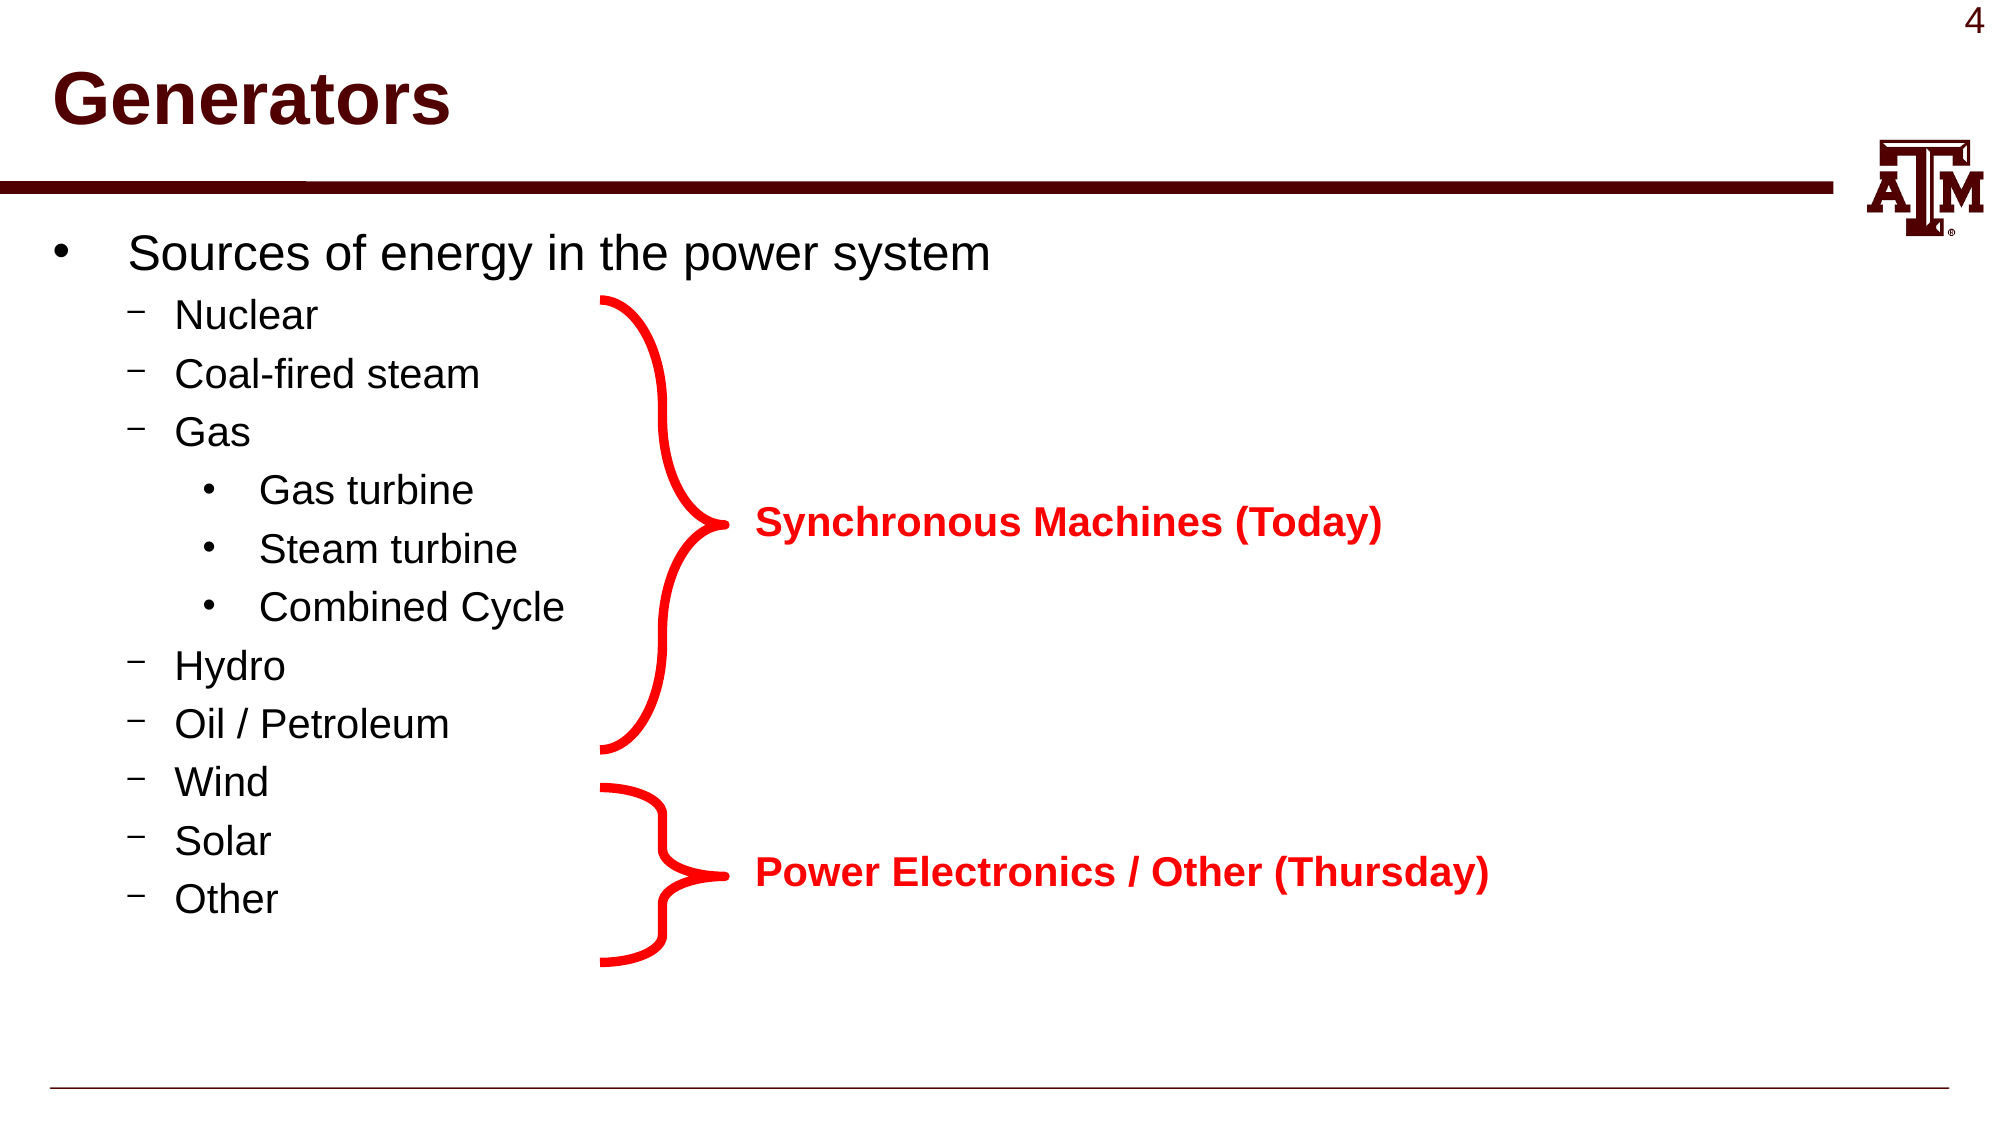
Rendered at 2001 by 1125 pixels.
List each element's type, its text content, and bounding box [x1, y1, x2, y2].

picture [1850, 112, 2000, 263]
text_box [600, 787, 726, 963]
list Sources of energy in the power system Nuclear Coal-fired steam Gas Gas turbine Steam turbine Combined Cycle Hydro Oil / Petroleum Wind Solar Other [37, 212, 1826, 1063]
text_box Synchronous Machines (Today) [740, 487, 1398, 553]
title Generators [37, 12, 1826, 188]
text_box Power Electronics / Other (Thursday) [740, 837, 1506, 903]
text_box [600, 299, 726, 750]
